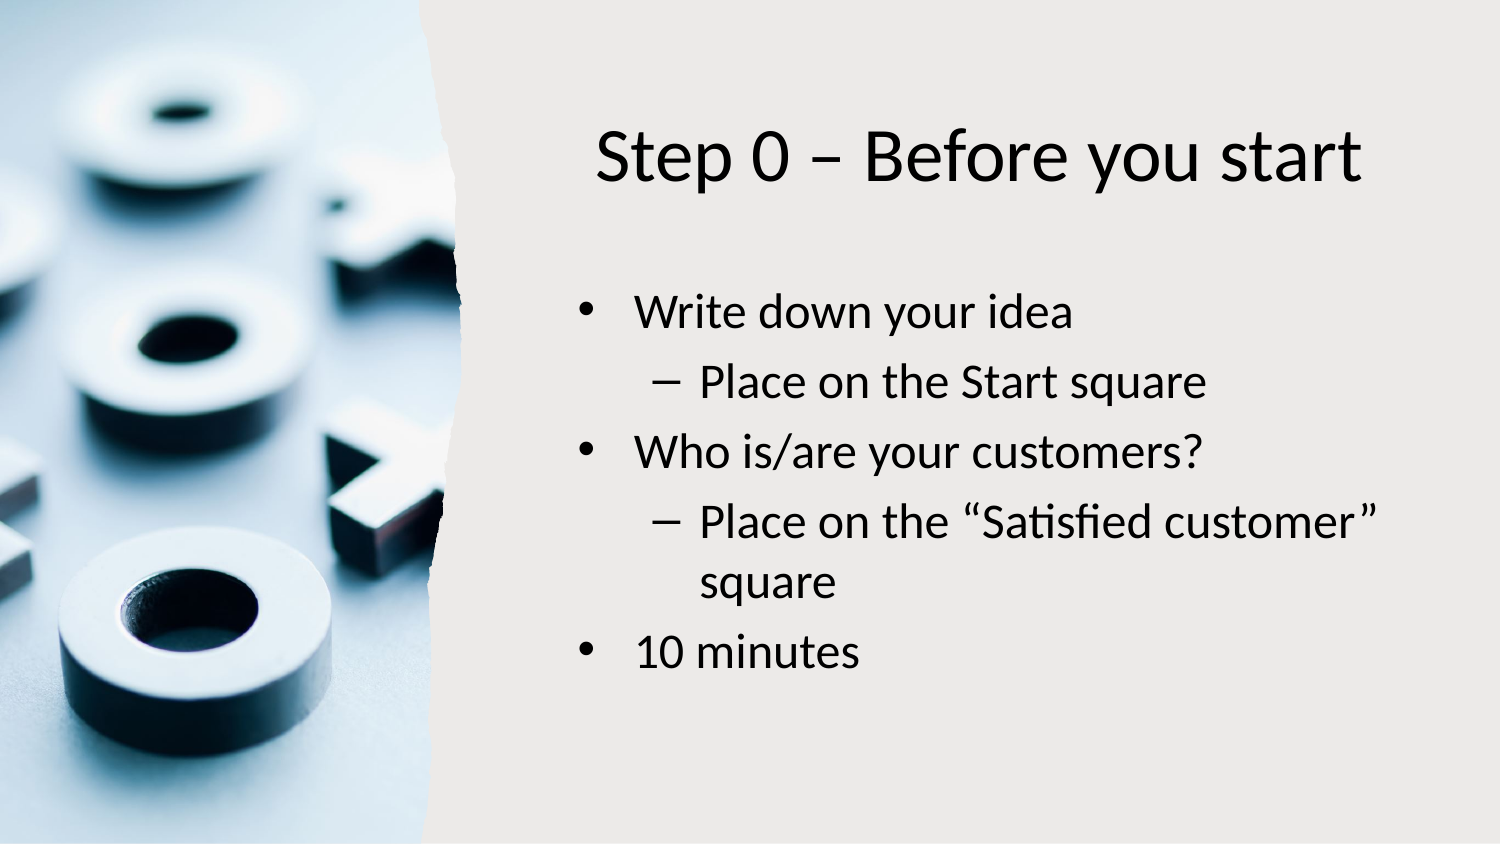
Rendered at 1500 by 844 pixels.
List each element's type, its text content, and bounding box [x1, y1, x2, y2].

picture [0, 0, 463, 844]
text_box [464, 0, 1500, 844]
list Write down your idea Place on the Start square Who is/are your customers? Place on the “Satisfied customer” square 10 minutes [562, 270, 1397, 751]
title Step 0 – Before you start [562, 74, 1397, 239]
